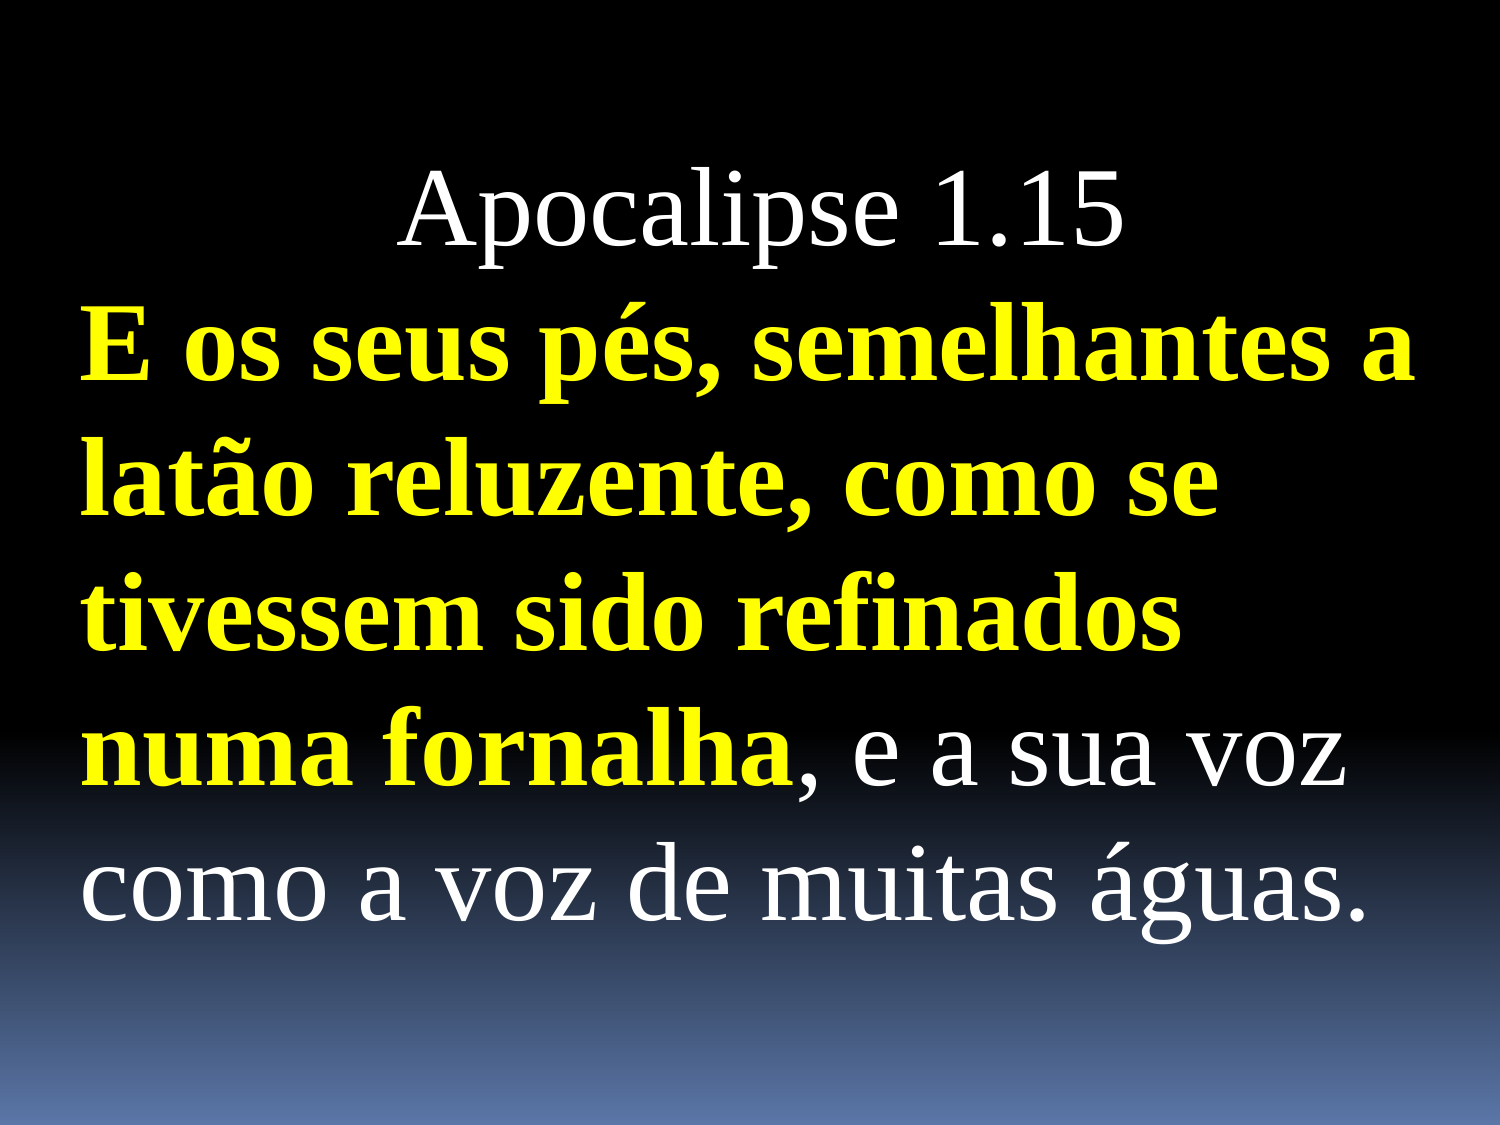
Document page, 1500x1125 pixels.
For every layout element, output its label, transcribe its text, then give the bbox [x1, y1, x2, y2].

text_box Apocalipse 1.15 E os seus pés, semelhantes a latão reluzente, como se tivessem sido refinados numa fornalha, e a sua voz como a voz de muitas águas. [64, 125, 1459, 1125]
